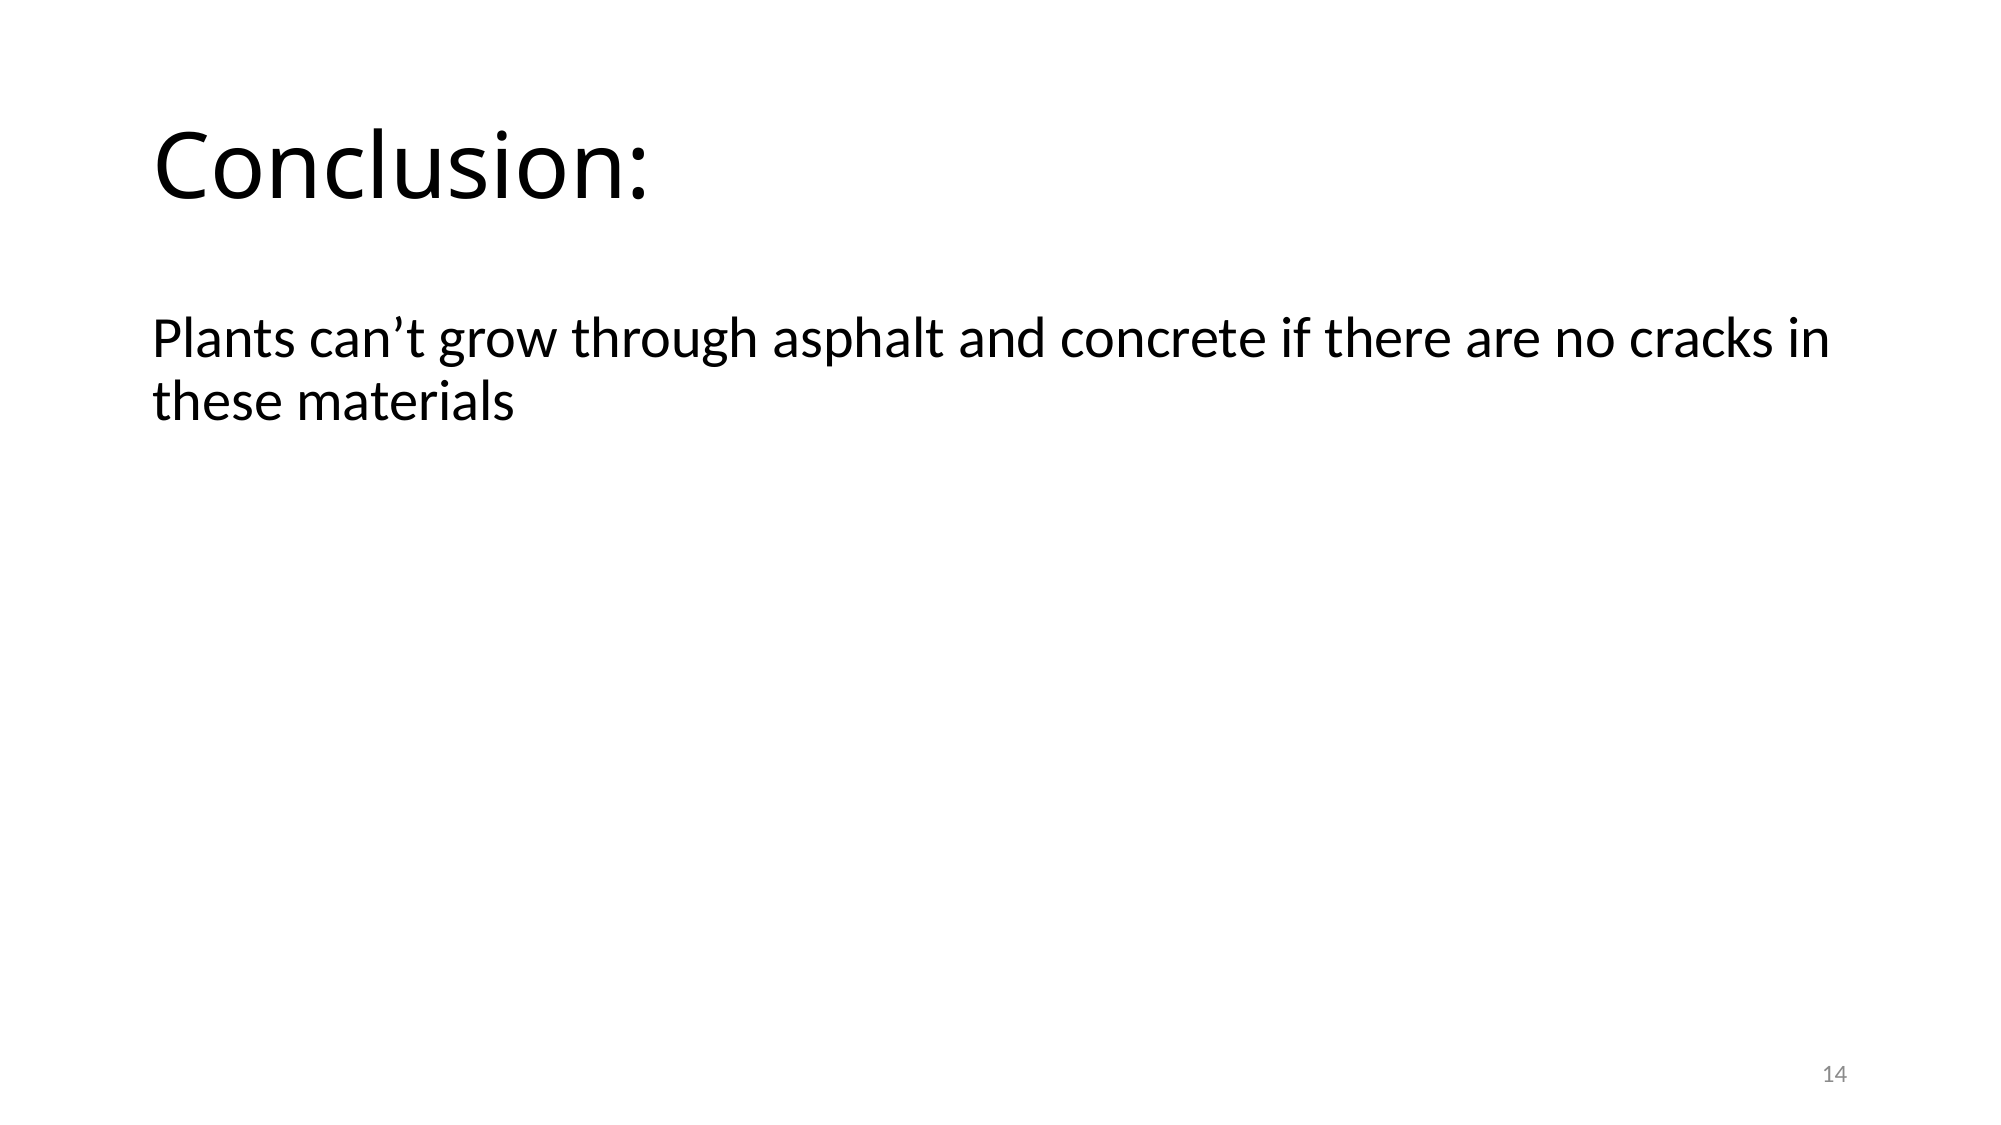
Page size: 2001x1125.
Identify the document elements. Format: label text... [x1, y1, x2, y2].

title Conclusion: [137, 59, 1863, 278]
list Plants can’t grow through asphalt and concrete if there are no cracks in these materials [137, 299, 1863, 1014]
slide_number 14 [1412, 1042, 1863, 1103]
